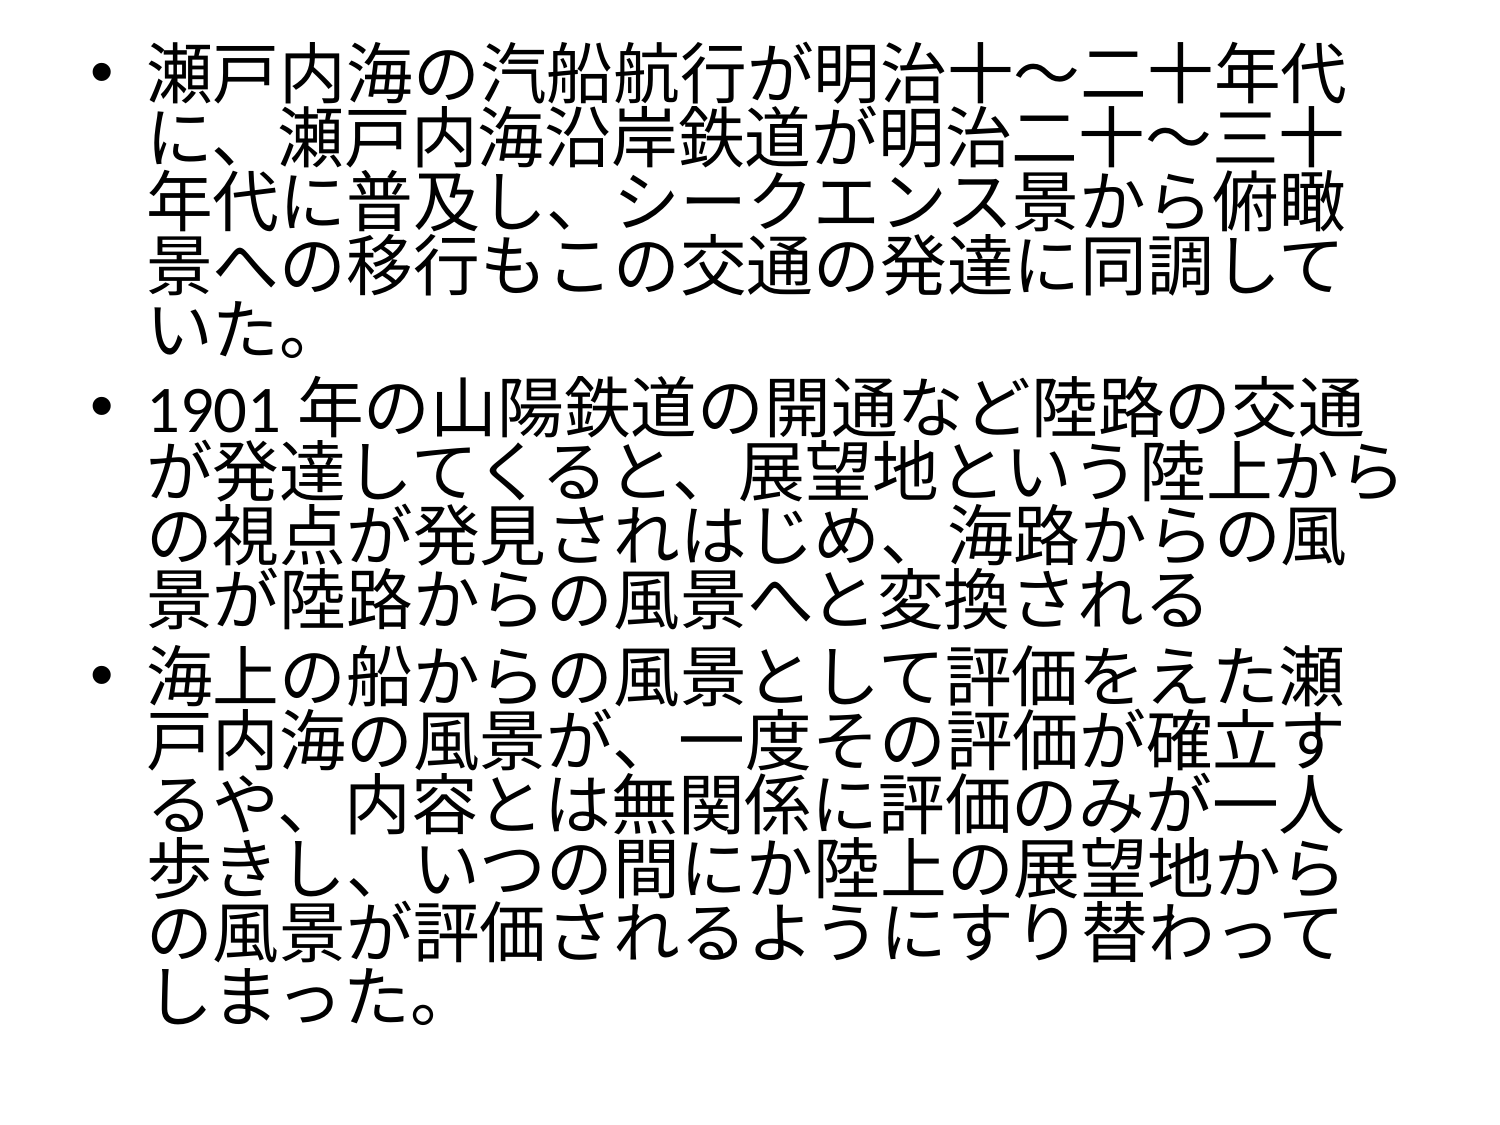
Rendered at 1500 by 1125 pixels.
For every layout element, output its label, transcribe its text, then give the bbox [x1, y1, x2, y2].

list 瀬戸内海の汽船航行が明治十～二十年代に、瀬戸内海沿岸鉄道が明治二十～三十年代に普及し、シークエンス景から俯瞰景への移行もこの交通の発達に同調していた。 1901年の山陽鉄道の開通など陸路の交通が発達してくると、展望地という陸上からの視点が発見されはじめ、海路からの風景が陸路からの風景へと変換される 海上の船からの風景として評価をえた瀬戸内海の風景が、一度その評価が確立するや、内容とは無関係に評価のみが一人歩きし、いつの間にか陸上の展望地からの風景が評価されるようにすり替わってしまった。 [75, 39, 1425, 1125]
